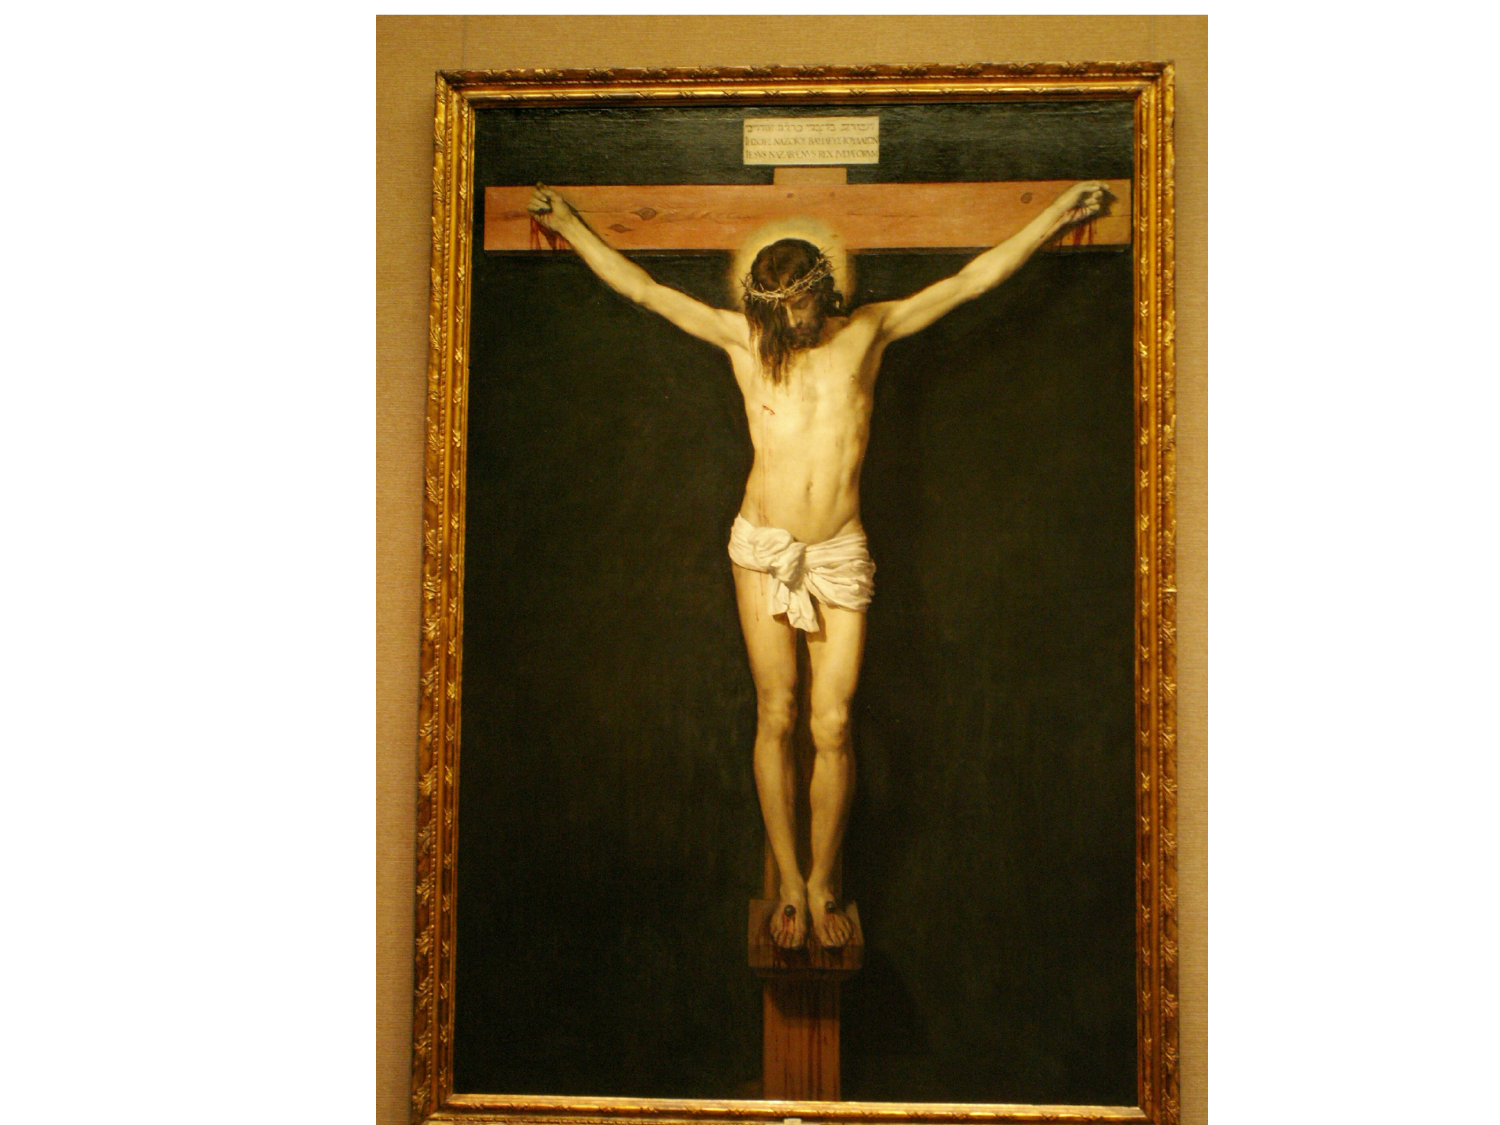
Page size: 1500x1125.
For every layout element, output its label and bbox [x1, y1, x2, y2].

picture [235, 16, 1347, 1124]
